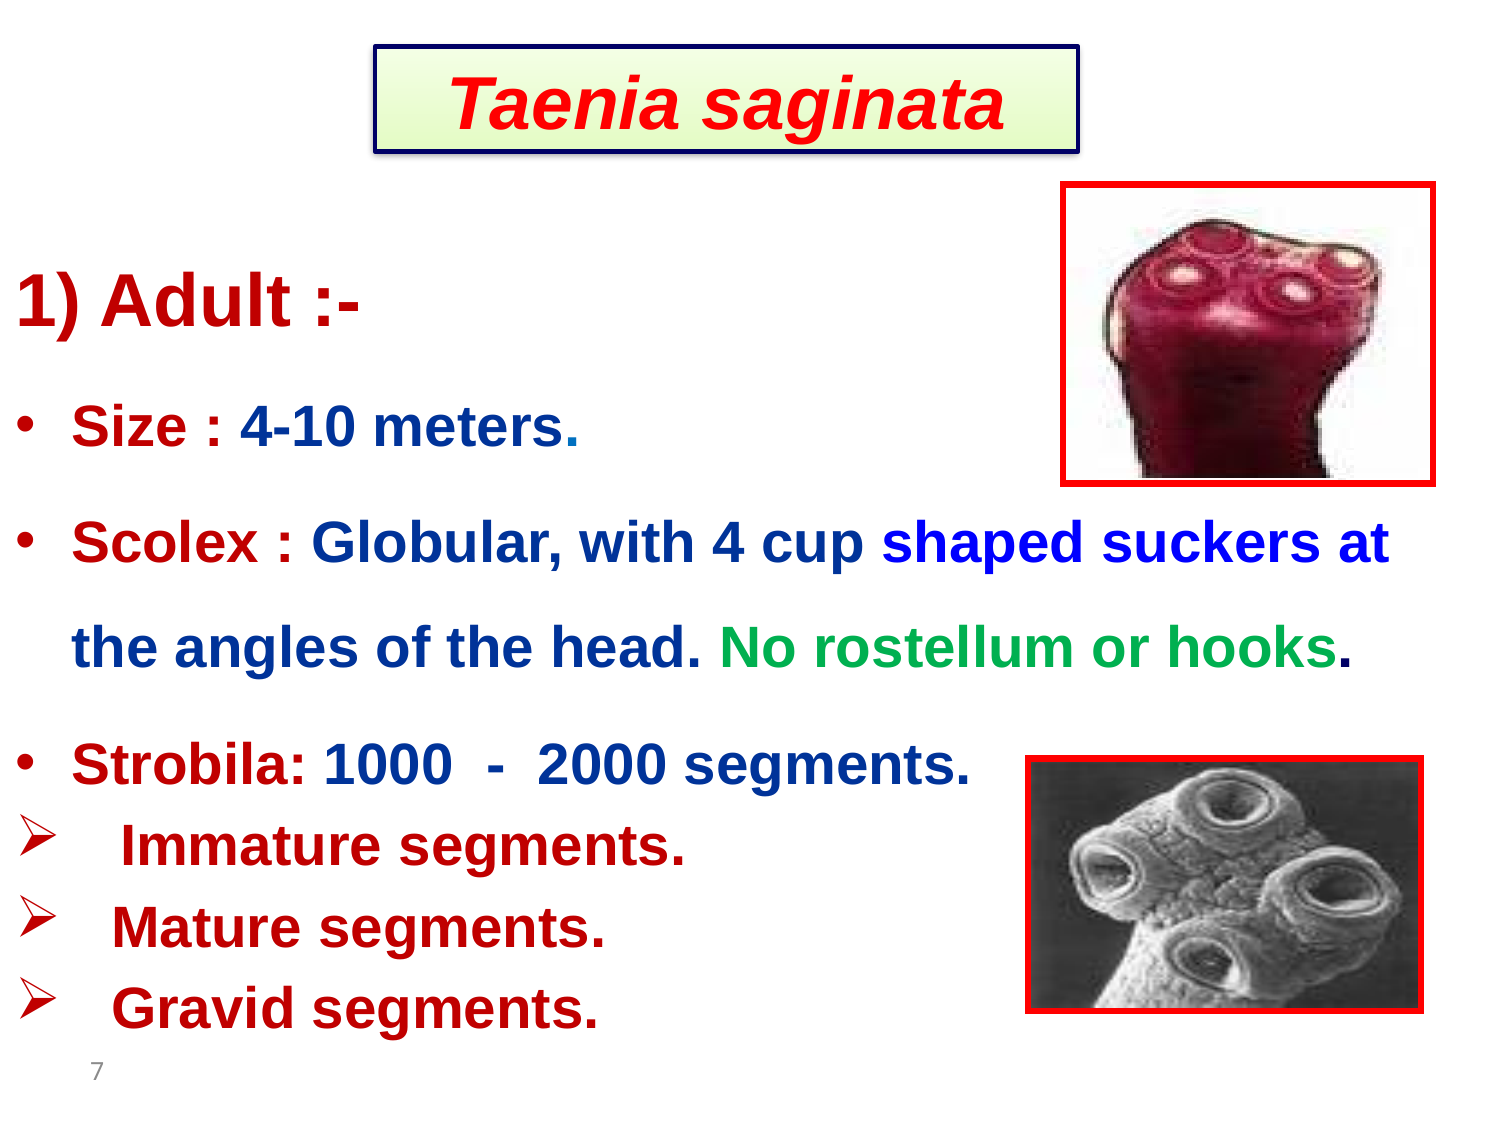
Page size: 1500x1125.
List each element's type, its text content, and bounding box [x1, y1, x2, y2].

picture [1066, 187, 1430, 481]
text_box Taenia saginata [374, 46, 1079, 152]
slide_number 7 [75, 1042, 425, 1103]
list 1) Adult :- Size : 4-10 meters. Scolex : Globular, with 4 cup shaped suckers at the angles of the head. No rostellum or hooks. Strobila: 1000 - 2000 segments. Immature segments. Mature segments. Gravid segments. [0, 199, 1430, 1055]
picture [1030, 761, 1419, 1008]
